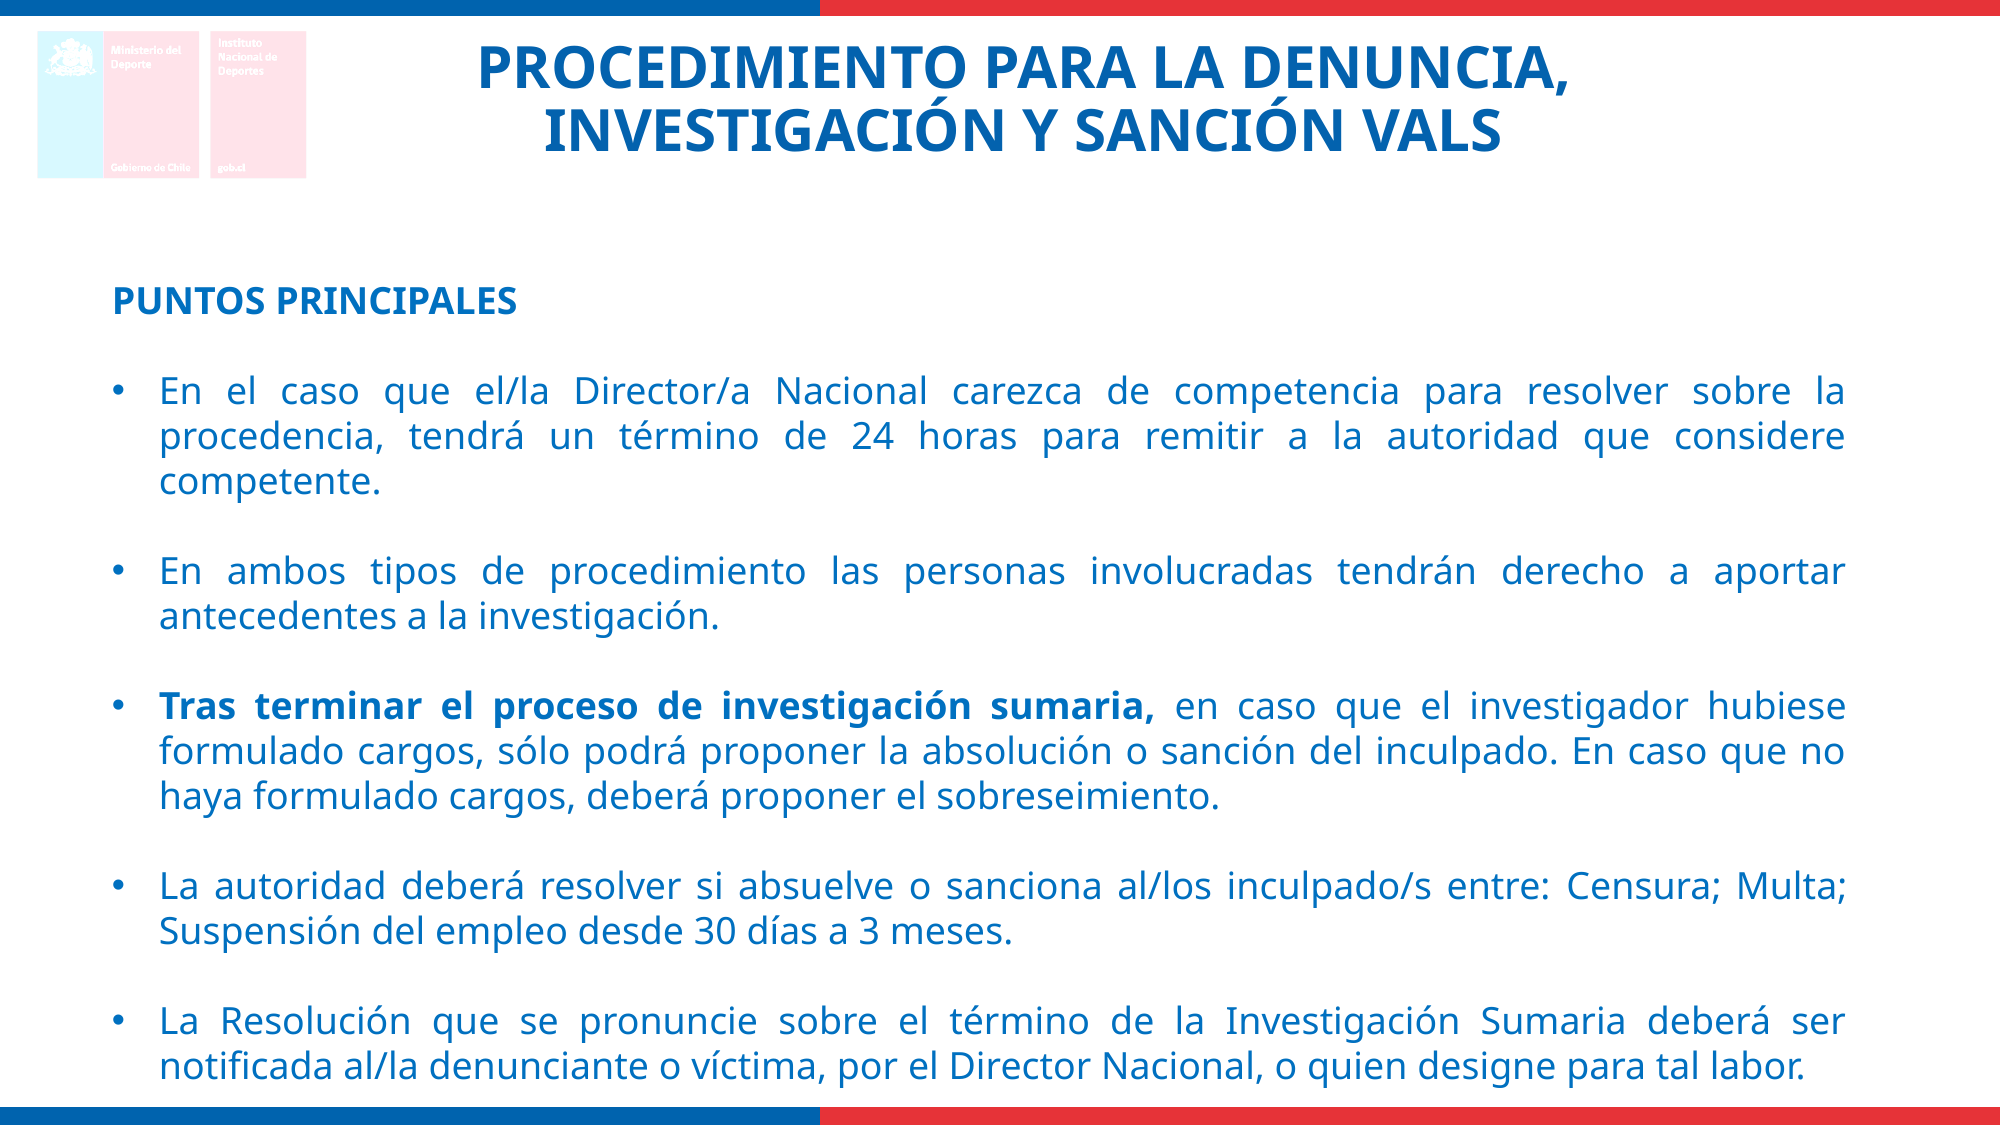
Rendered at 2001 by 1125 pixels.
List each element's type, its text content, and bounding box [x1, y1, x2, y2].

picture [0, 0, 2000, 16]
picture [0, 1107, 2000, 1125]
title PROCEDIMIENTO PARA LA DENUNCIA, INVESTIGACIÓN Y SANCIÓN VALS [444, 16, 1603, 203]
picture [31, 25, 309, 179]
text_box PUNTOS PRINCIPALES En el caso que el/la Director/a Nacional carezca de competencia para resolver sobre la procedencia, tendrá un término de 24 horas para remitir a la autoridad que considere competente. En ambos tipos de procedimiento las personas involucradas tendrán derecho a aportar antecedentes a la investigación. Tras terminar el proceso de investigación sumaria, en caso que el investigador hubiese formulado cargos, sólo podrá proponer la absolución o sanción del inculpado. En caso que no haya formulado cargos, deberá proponer el sobreseimiento. La autoridad deberá resolver si absuelve o sanciona al/los inculpado/s entre: Censura; Multa; Suspensión del empleo desde 30 días a 3 meses. La Resolución que se pronuncie sobre el término de la Investigación Sumaria deberá ser notificada al/la denunciante o víctima, por el Director Nacional, o quien designe para tal labor. [97, 269, 1863, 1107]
